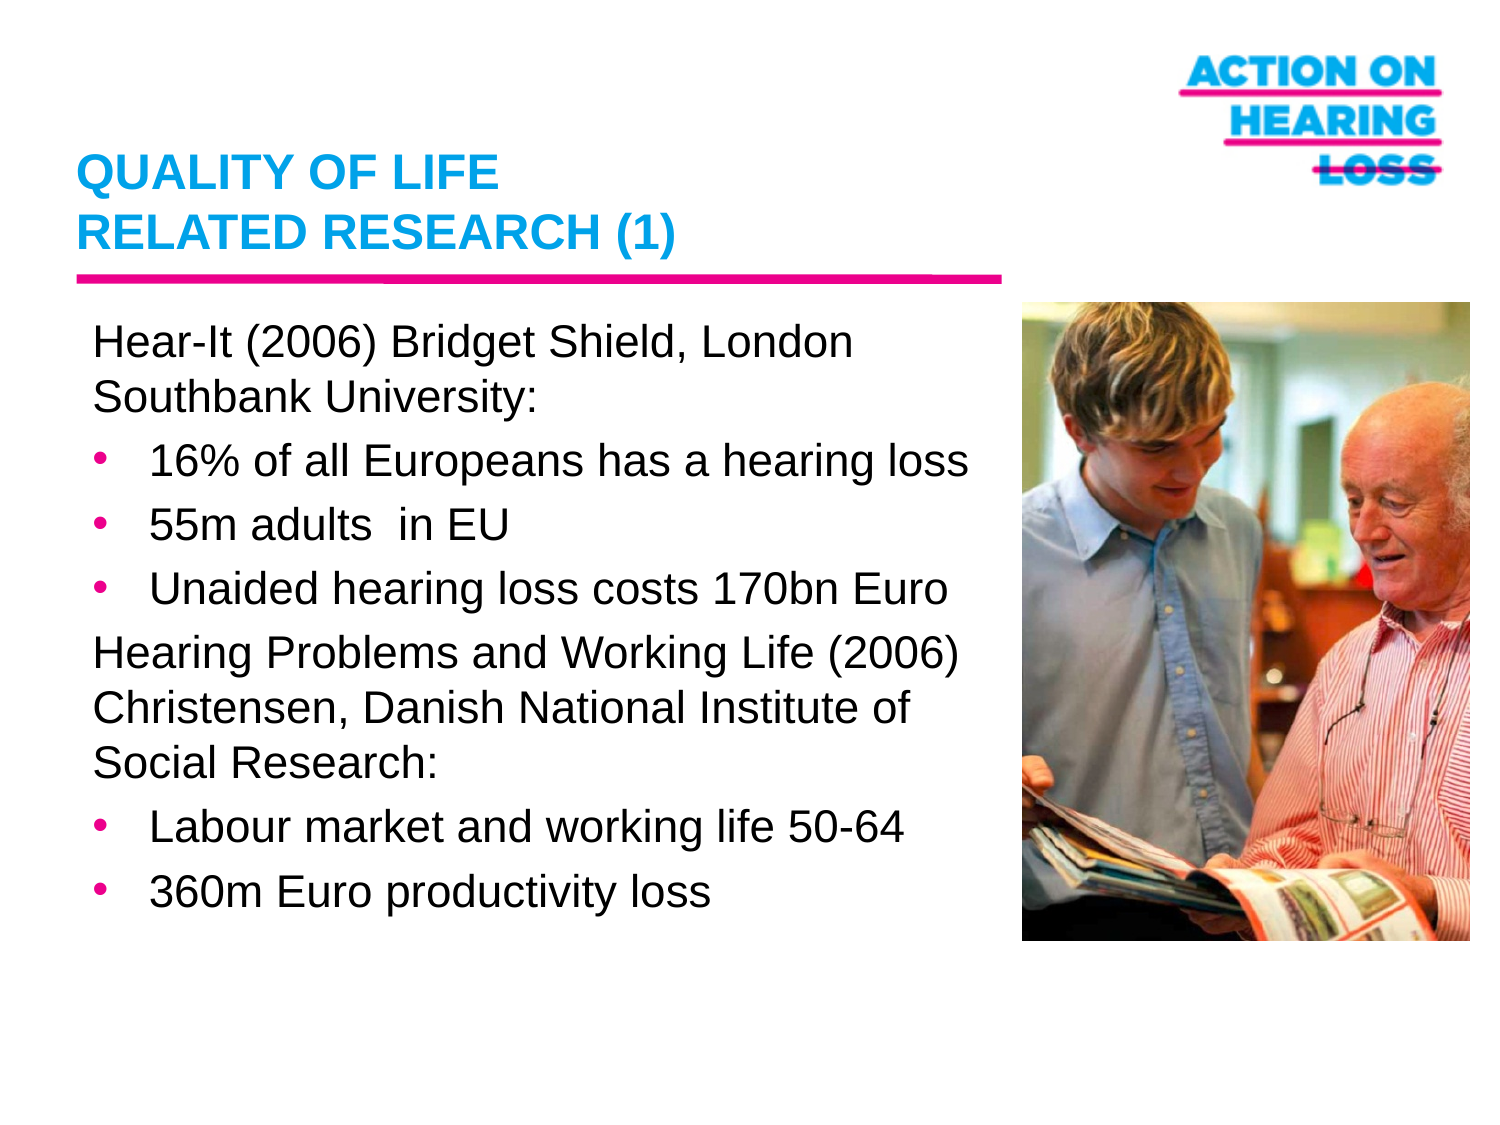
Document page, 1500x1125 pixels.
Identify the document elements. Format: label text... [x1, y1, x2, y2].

title QUALITY OF LIFE RELATED RESEARCH (1) [60, 81, 1045, 268]
text_box Hear-It (2006) Bridget Shield, London Southbank University: 16% of all Europeans has a hearing loss 55m adults in EU Unaided hearing loss costs 170bn Euro Hearing Problems and Working Life (2006) Christensen, Danish National Institute of Social Research: Labour market and working life 50-64 360m Euro productivity loss [77, 303, 1023, 1011]
picture [1177, 54, 1444, 188]
picture [1022, 302, 1470, 941]
